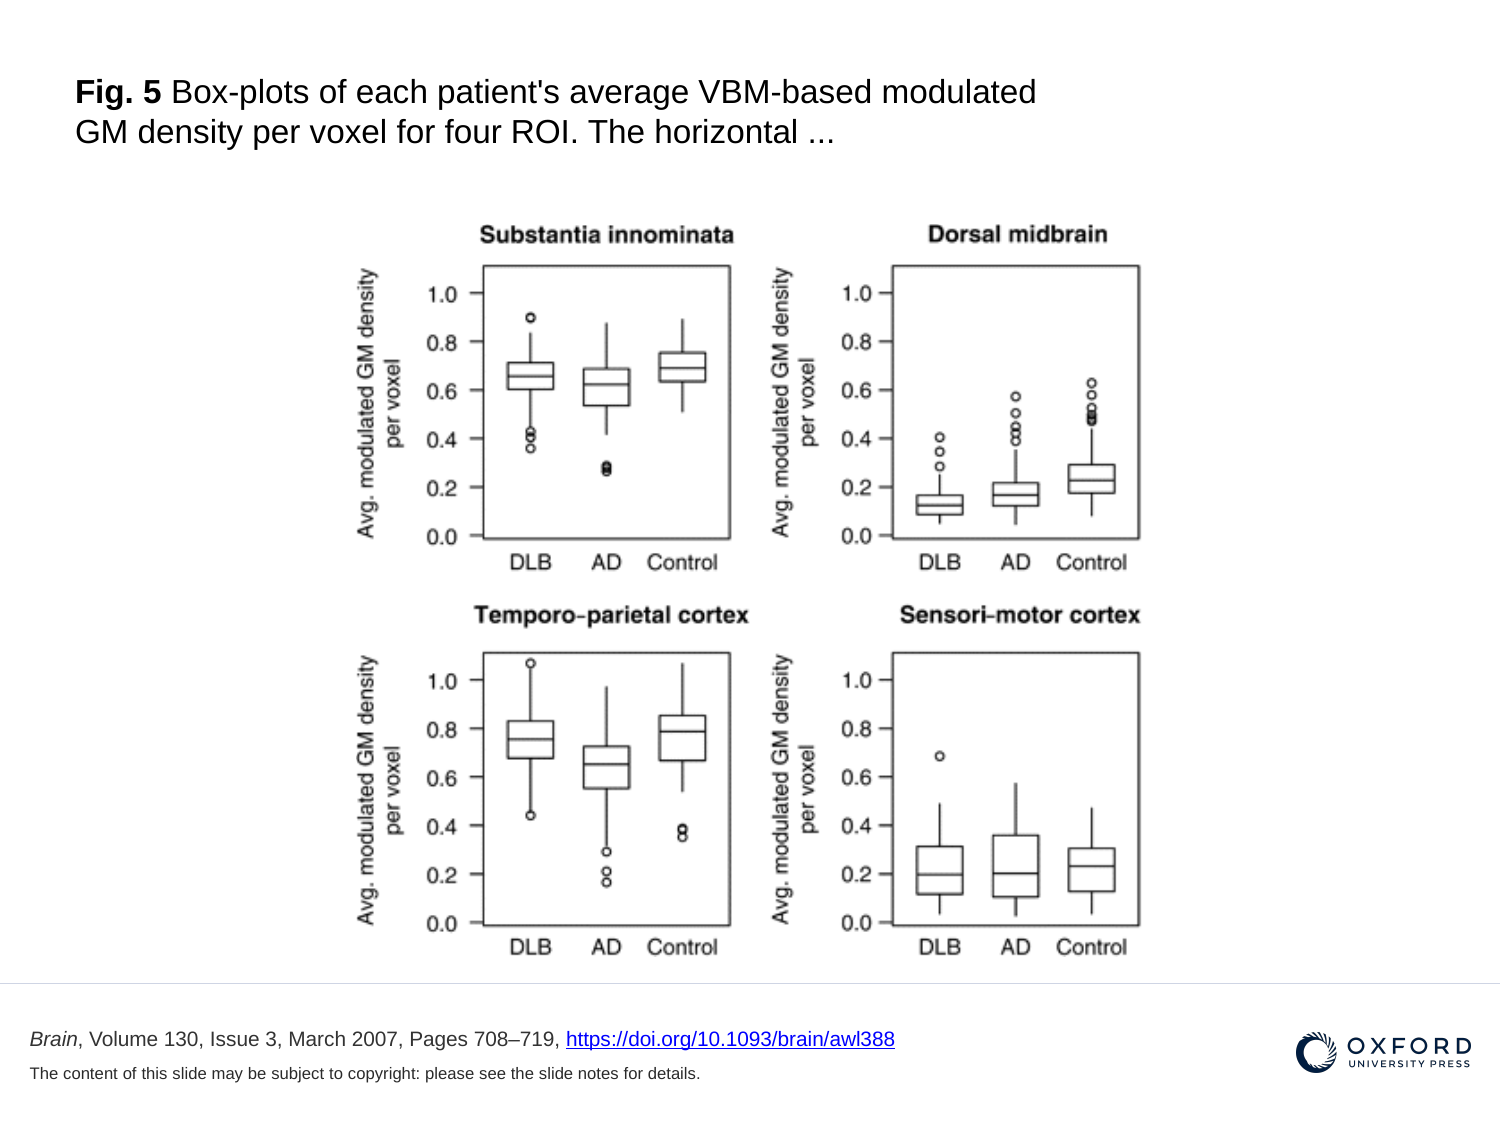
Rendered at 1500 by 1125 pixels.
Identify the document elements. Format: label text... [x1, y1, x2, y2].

footer Brain, Volume 130, Issue 3, March 2007, Pages 708–719, https://doi.org/10.1093/brain/awl388 The content of this slide may be subject to copyright: please see the slide notes for details. [0, 983, 1260, 1125]
picture [356, 224, 1143, 957]
picture [1296, 1032, 1471, 1073]
title Fig. 5 Box-plots of each patient's average VBM-based modulated GM density per voxel for four ROI. The horizontal ... [75, 69, 1078, 171]
